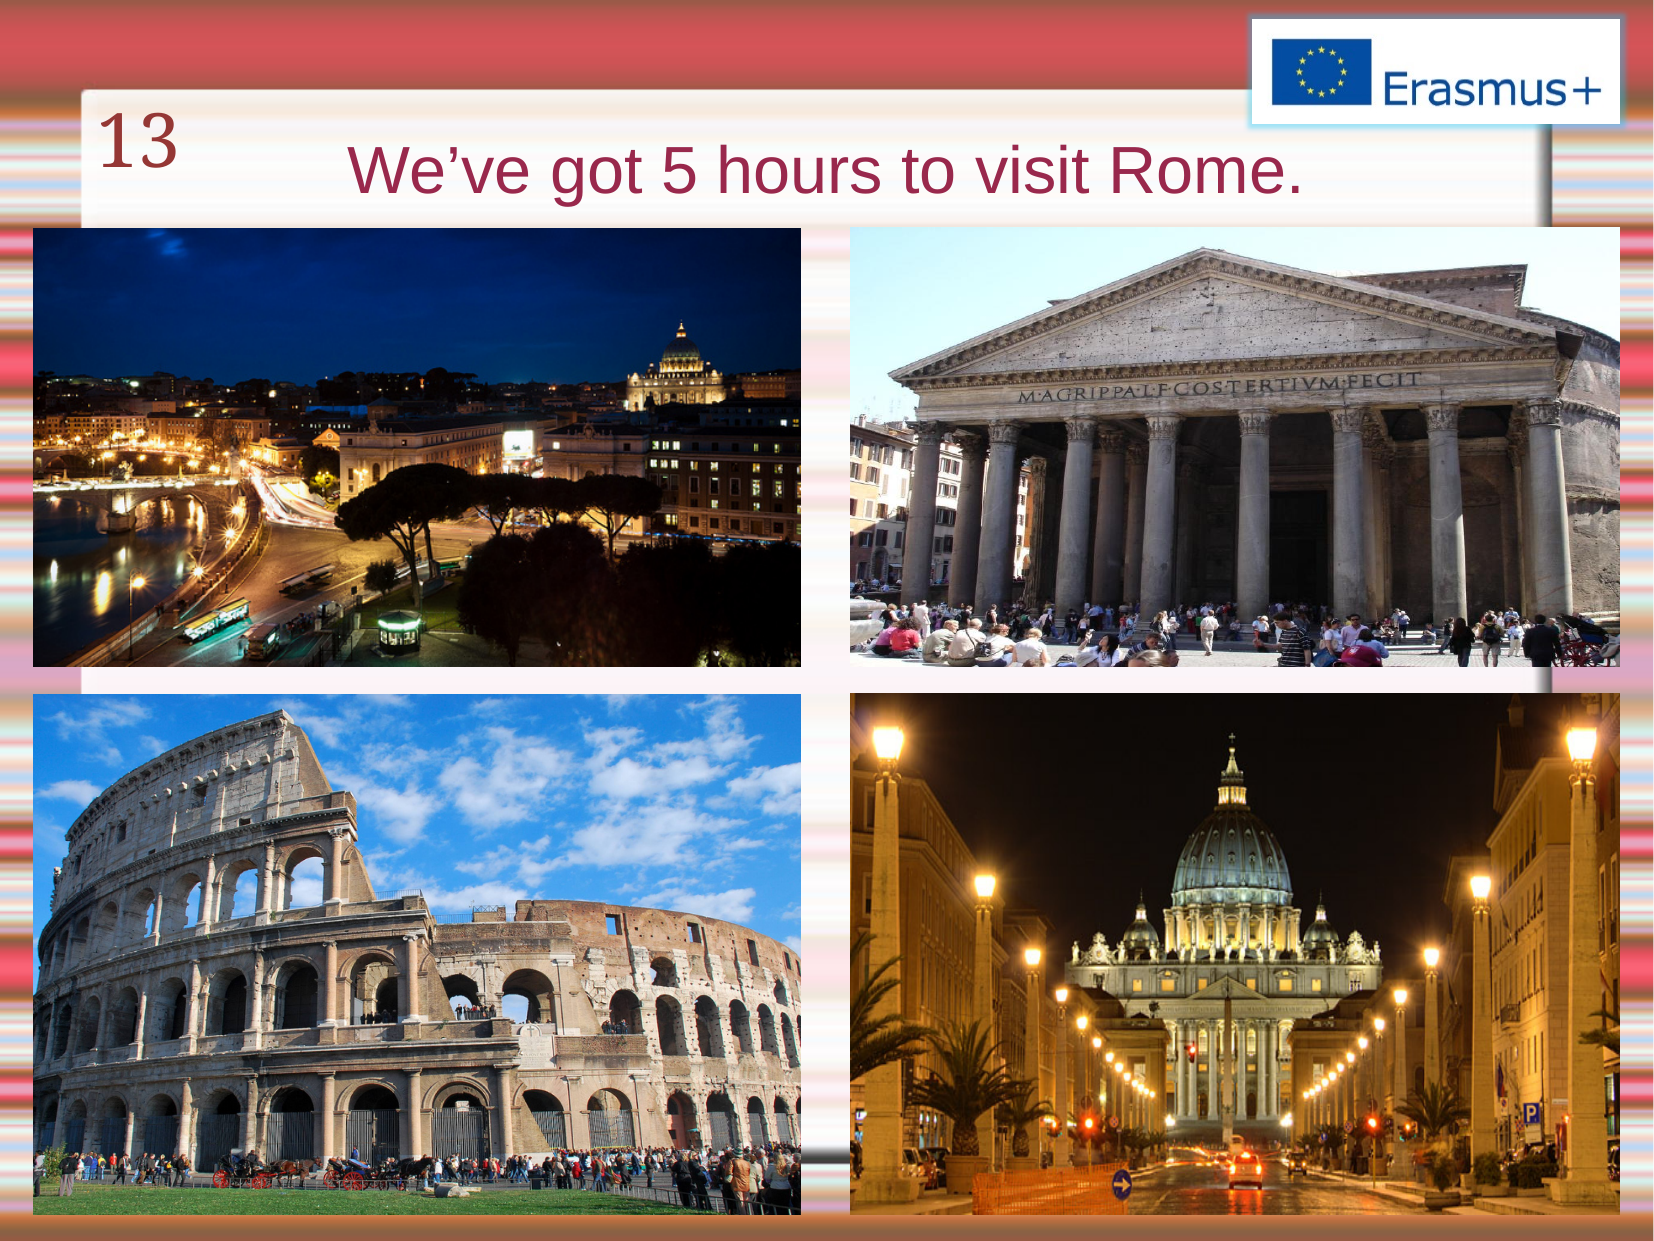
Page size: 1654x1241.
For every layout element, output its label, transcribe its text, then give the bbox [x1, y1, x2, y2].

picture [0, 227, 1654, 1241]
picture [0, 0, 1654, 124]
text_box We’ve got 5 hours to visit Rome. [0, 71, 1654, 262]
text_box 13 [79, 95, 198, 191]
